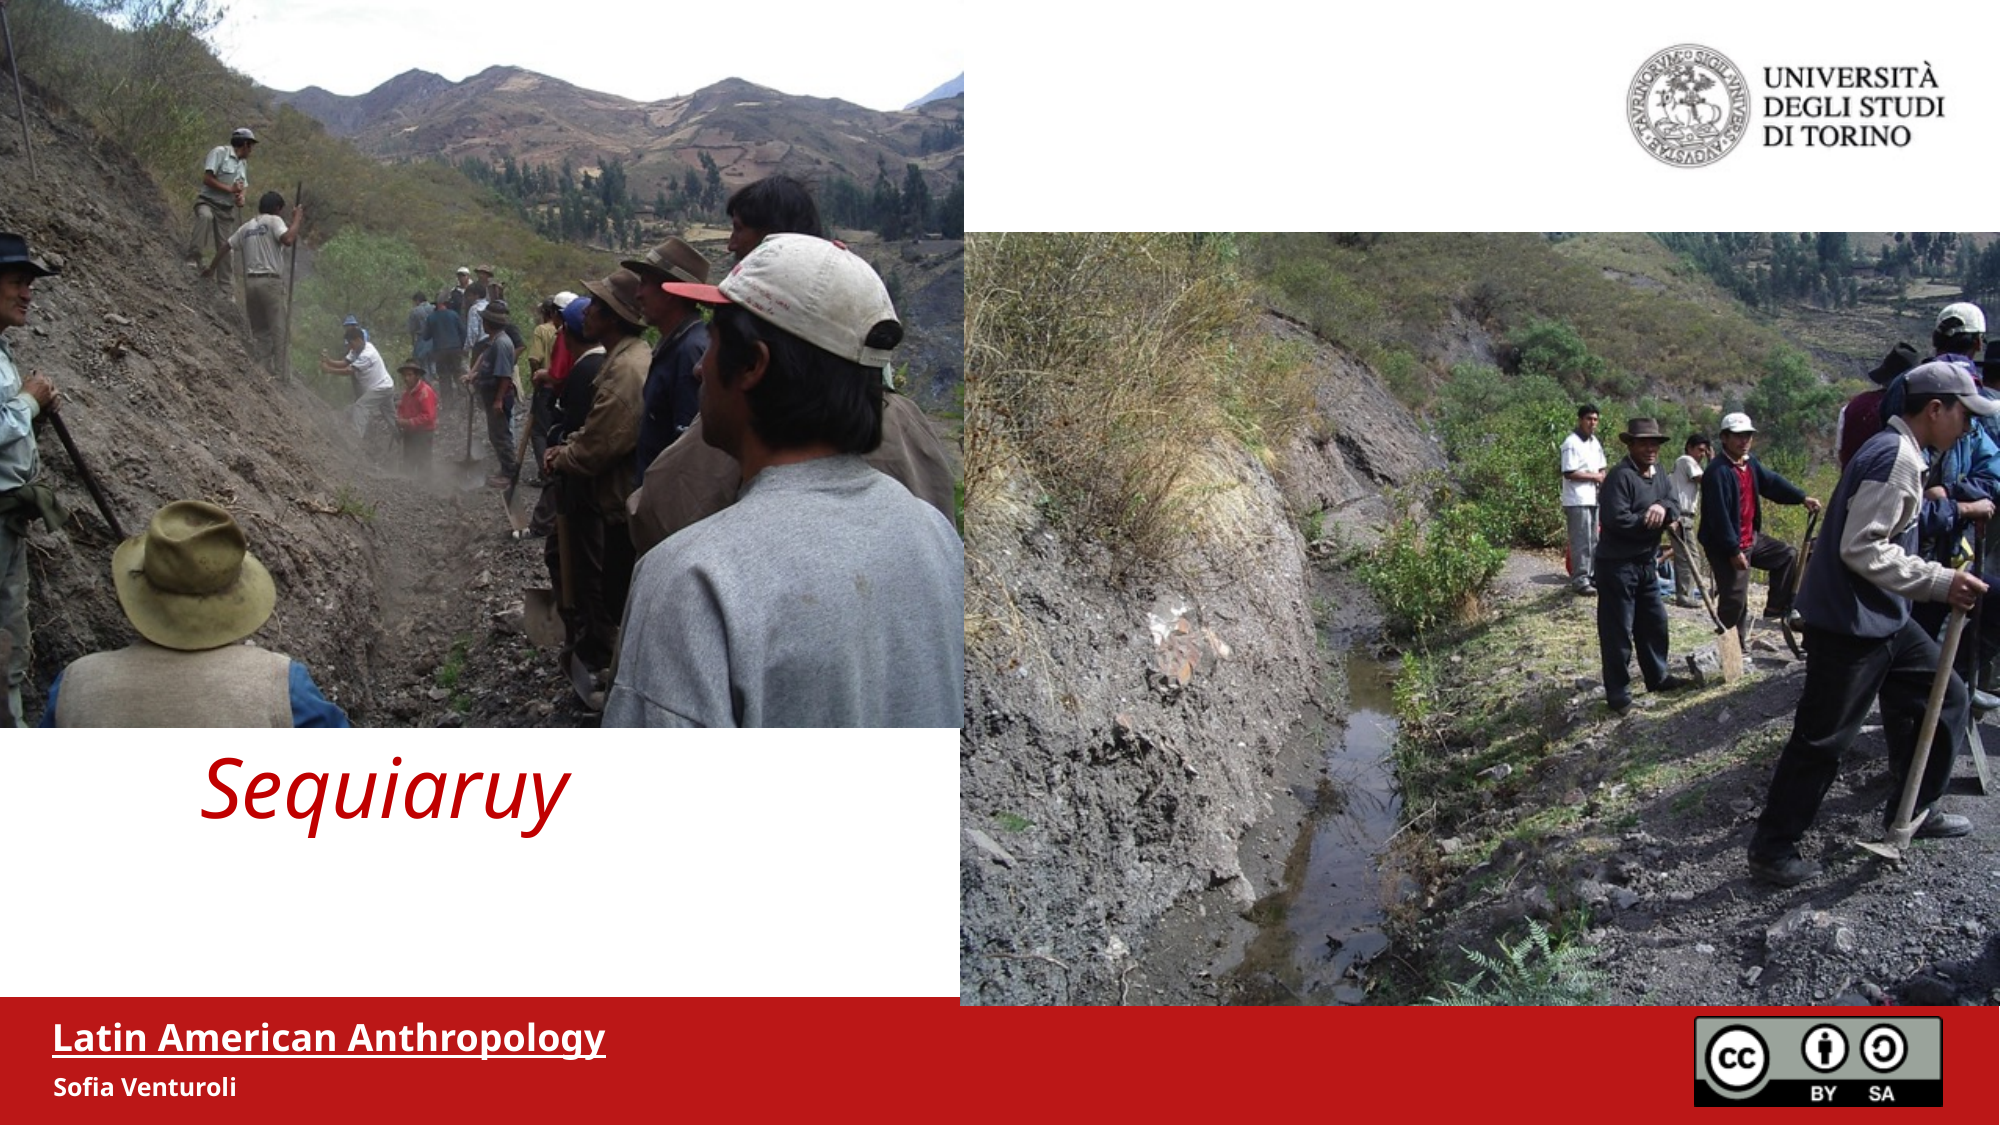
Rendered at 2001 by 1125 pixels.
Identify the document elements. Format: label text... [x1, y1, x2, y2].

picture [0, 0, 2000, 1006]
text_box Sequiaruy [185, 728, 605, 837]
text_box Sofia Venturoli [38, 1067, 2000, 1123]
picture [1694, 1016, 1943, 1107]
text_box Latin American Anthropology [37, 1012, 2000, 1068]
picture [1605, 22, 1964, 193]
